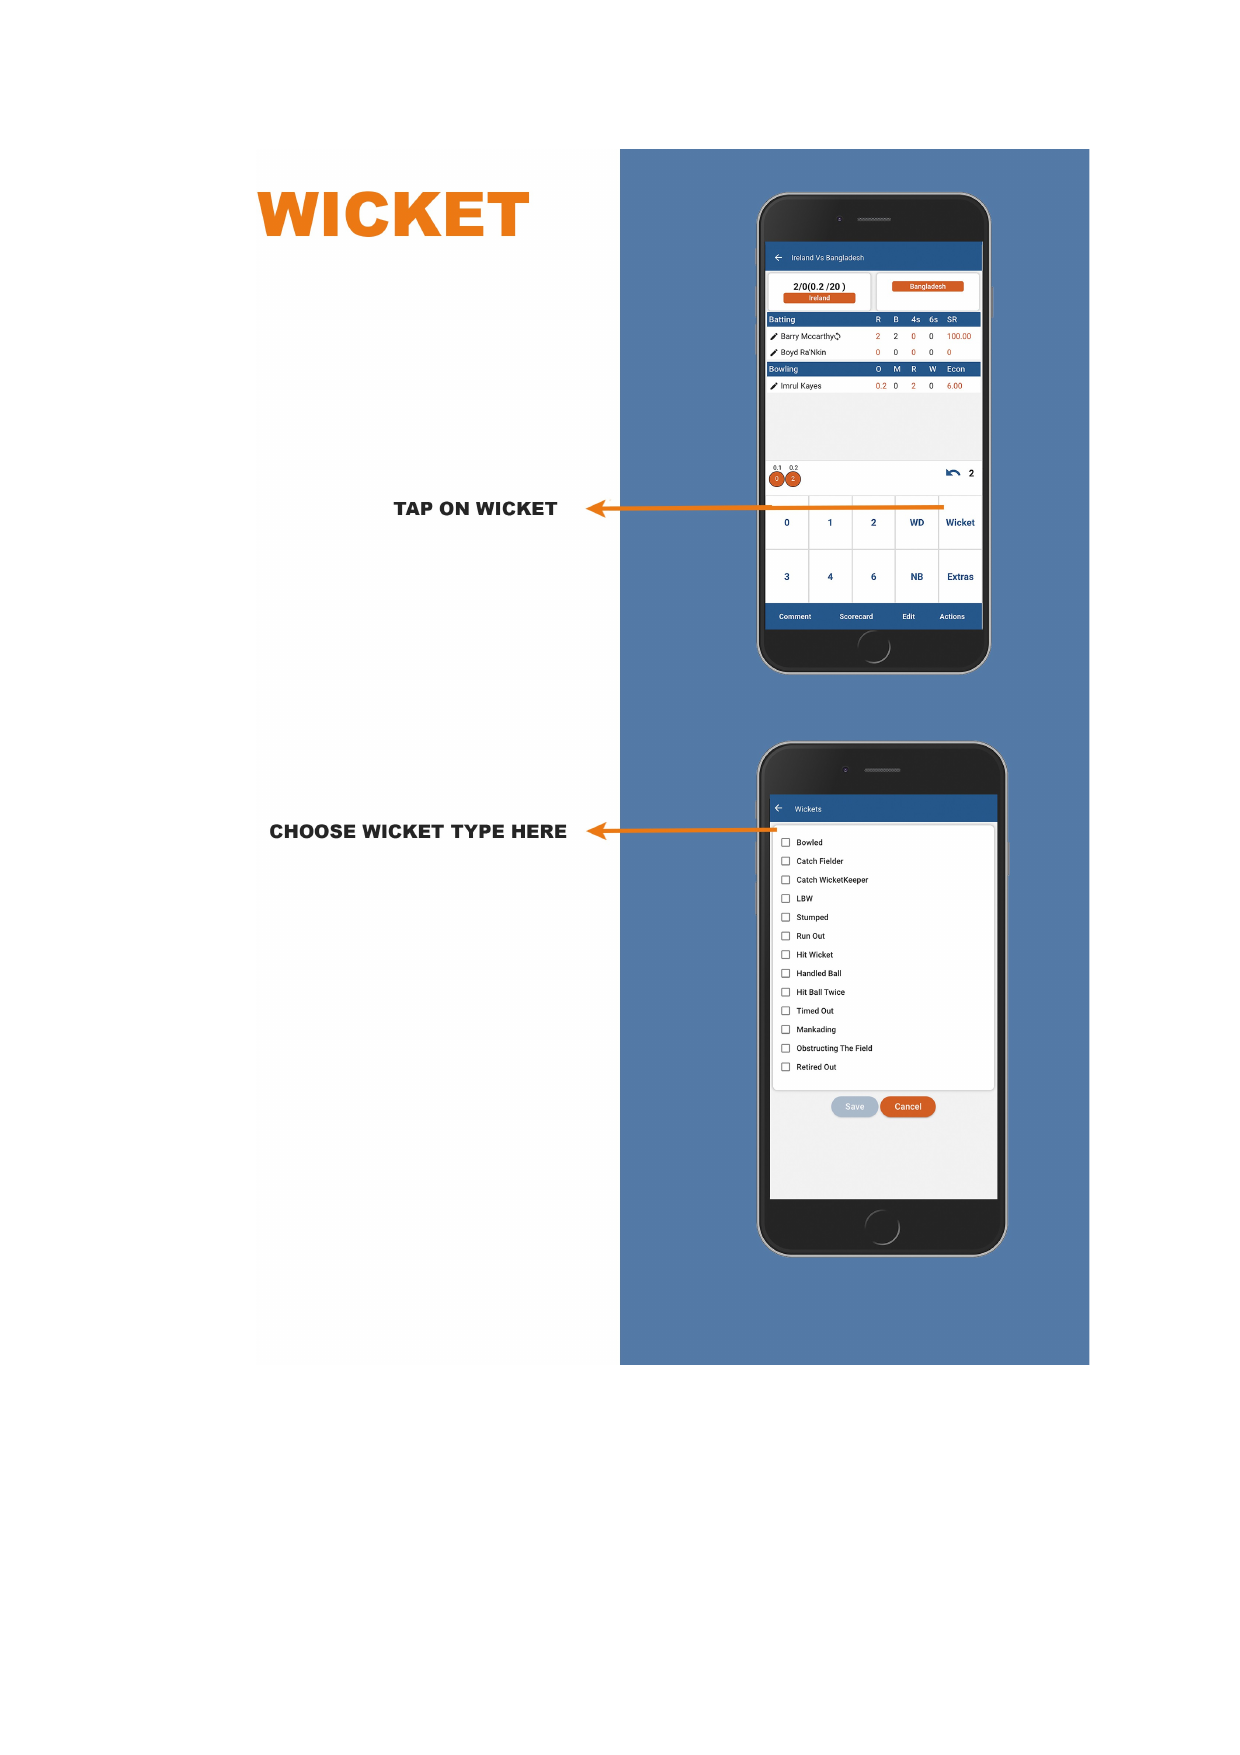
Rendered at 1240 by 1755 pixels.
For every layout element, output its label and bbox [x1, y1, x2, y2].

text_box [256, 149, 1090, 1365]
